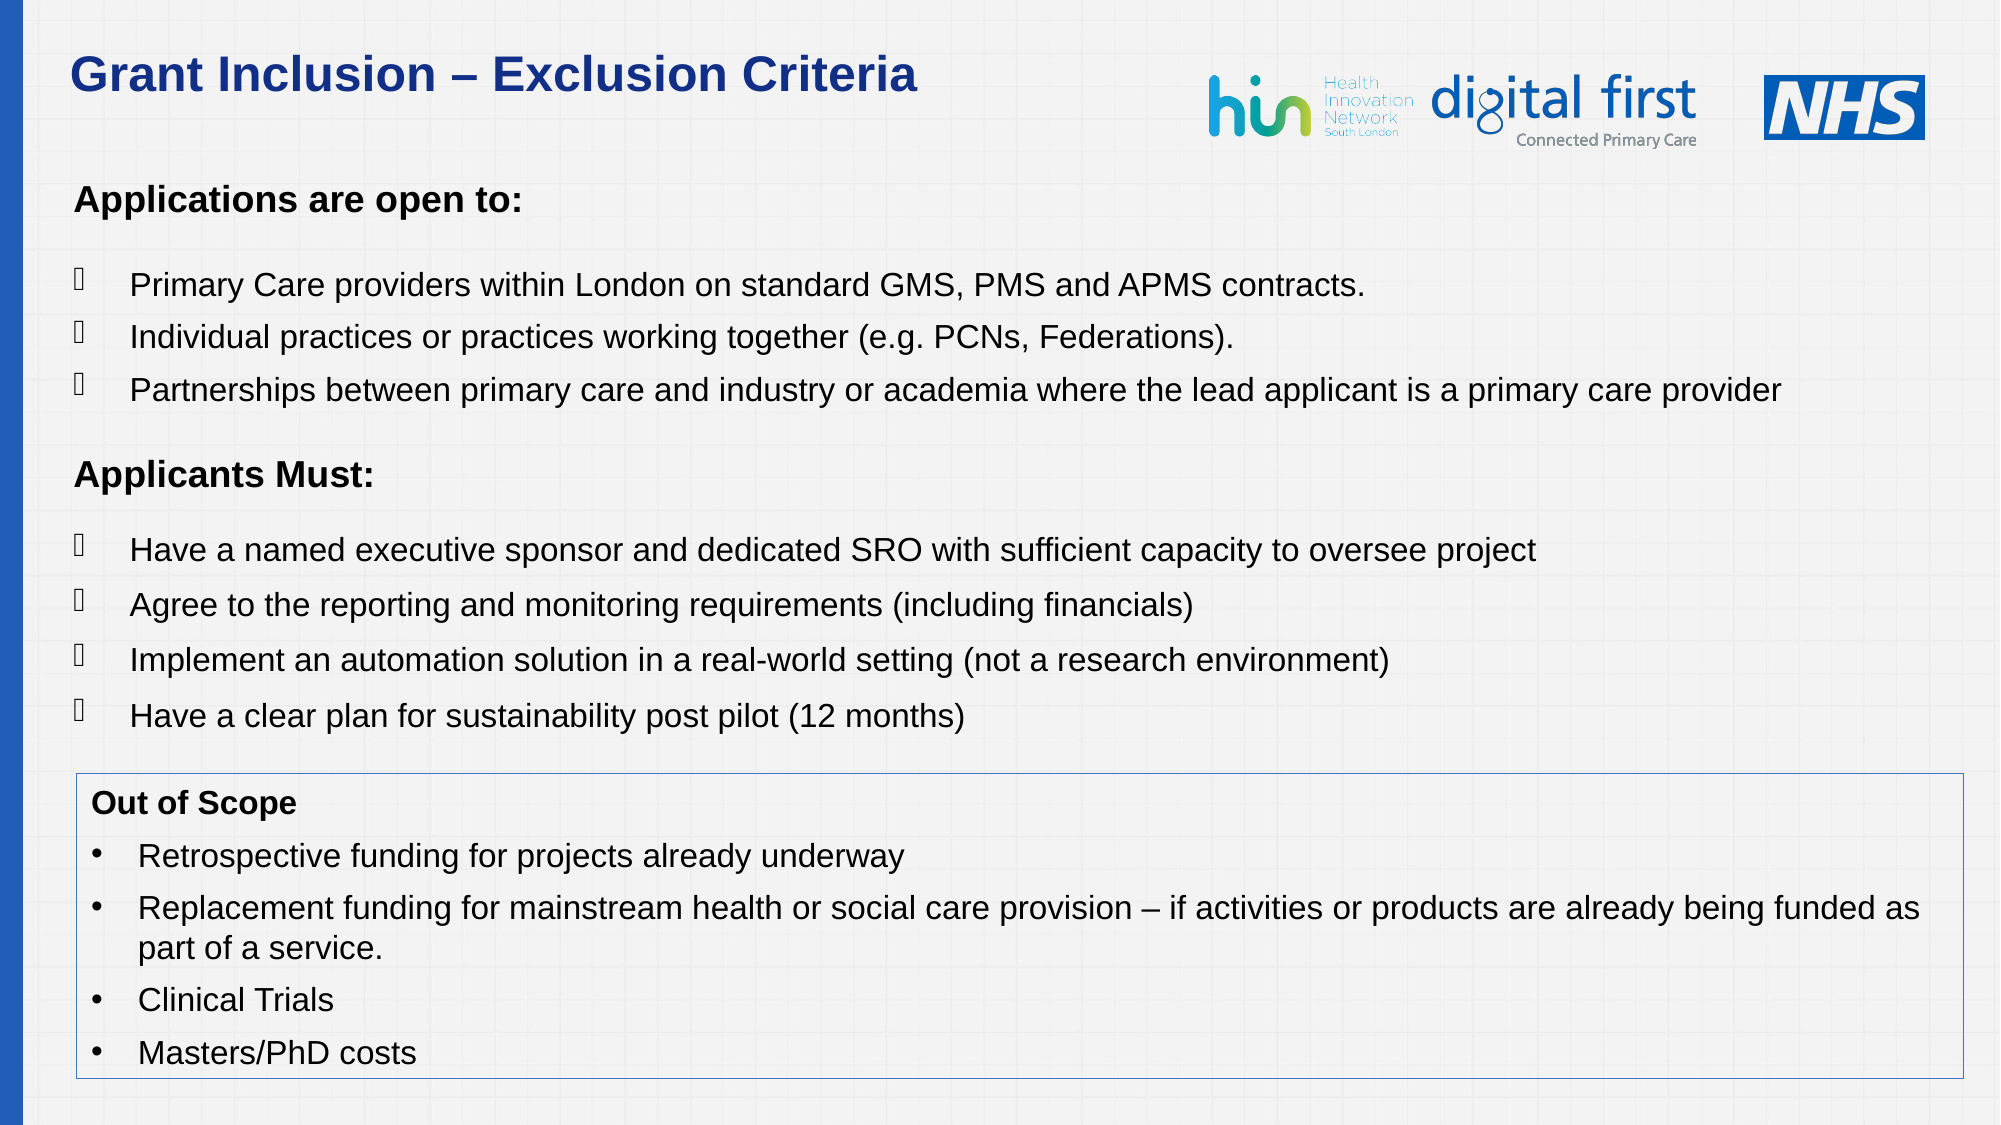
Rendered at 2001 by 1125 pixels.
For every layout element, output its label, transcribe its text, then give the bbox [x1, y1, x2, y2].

text_box Have a named executive sponsor and dedicated SRO with sufficient capacity to oversee project Agree to the reporting and monitoring requirements (including financials) Implement an automation solution in a real-world setting (not a research environment) Have a clear plan for sustainability post pilot (12 months) [58, 503, 1912, 742]
text_box Applicants Must: [58, 442, 1964, 503]
picture [23, 0, 2000, 1125]
text_box Grant Inclusion – Exclusion Criteria [54, 33, 1478, 179]
text_box Primary Care providers within London on standard GMS, PMS and APMS contracts. Individual practices or practices working together (e.g. PCNs, Federations). Partnerships between primary care and industry or academia where the lead applicant is a primary care provider [58, 255, 1869, 415]
text_box Applications are open to: [58, 167, 1964, 228]
text_box Out of Scope Retrospective funding for projects already underway Replacement funding for mainstream health or social care provision – if activities or products are already being funded as part of a service. Clinical Trials Masters/PhD costs [76, 773, 1964, 1079]
